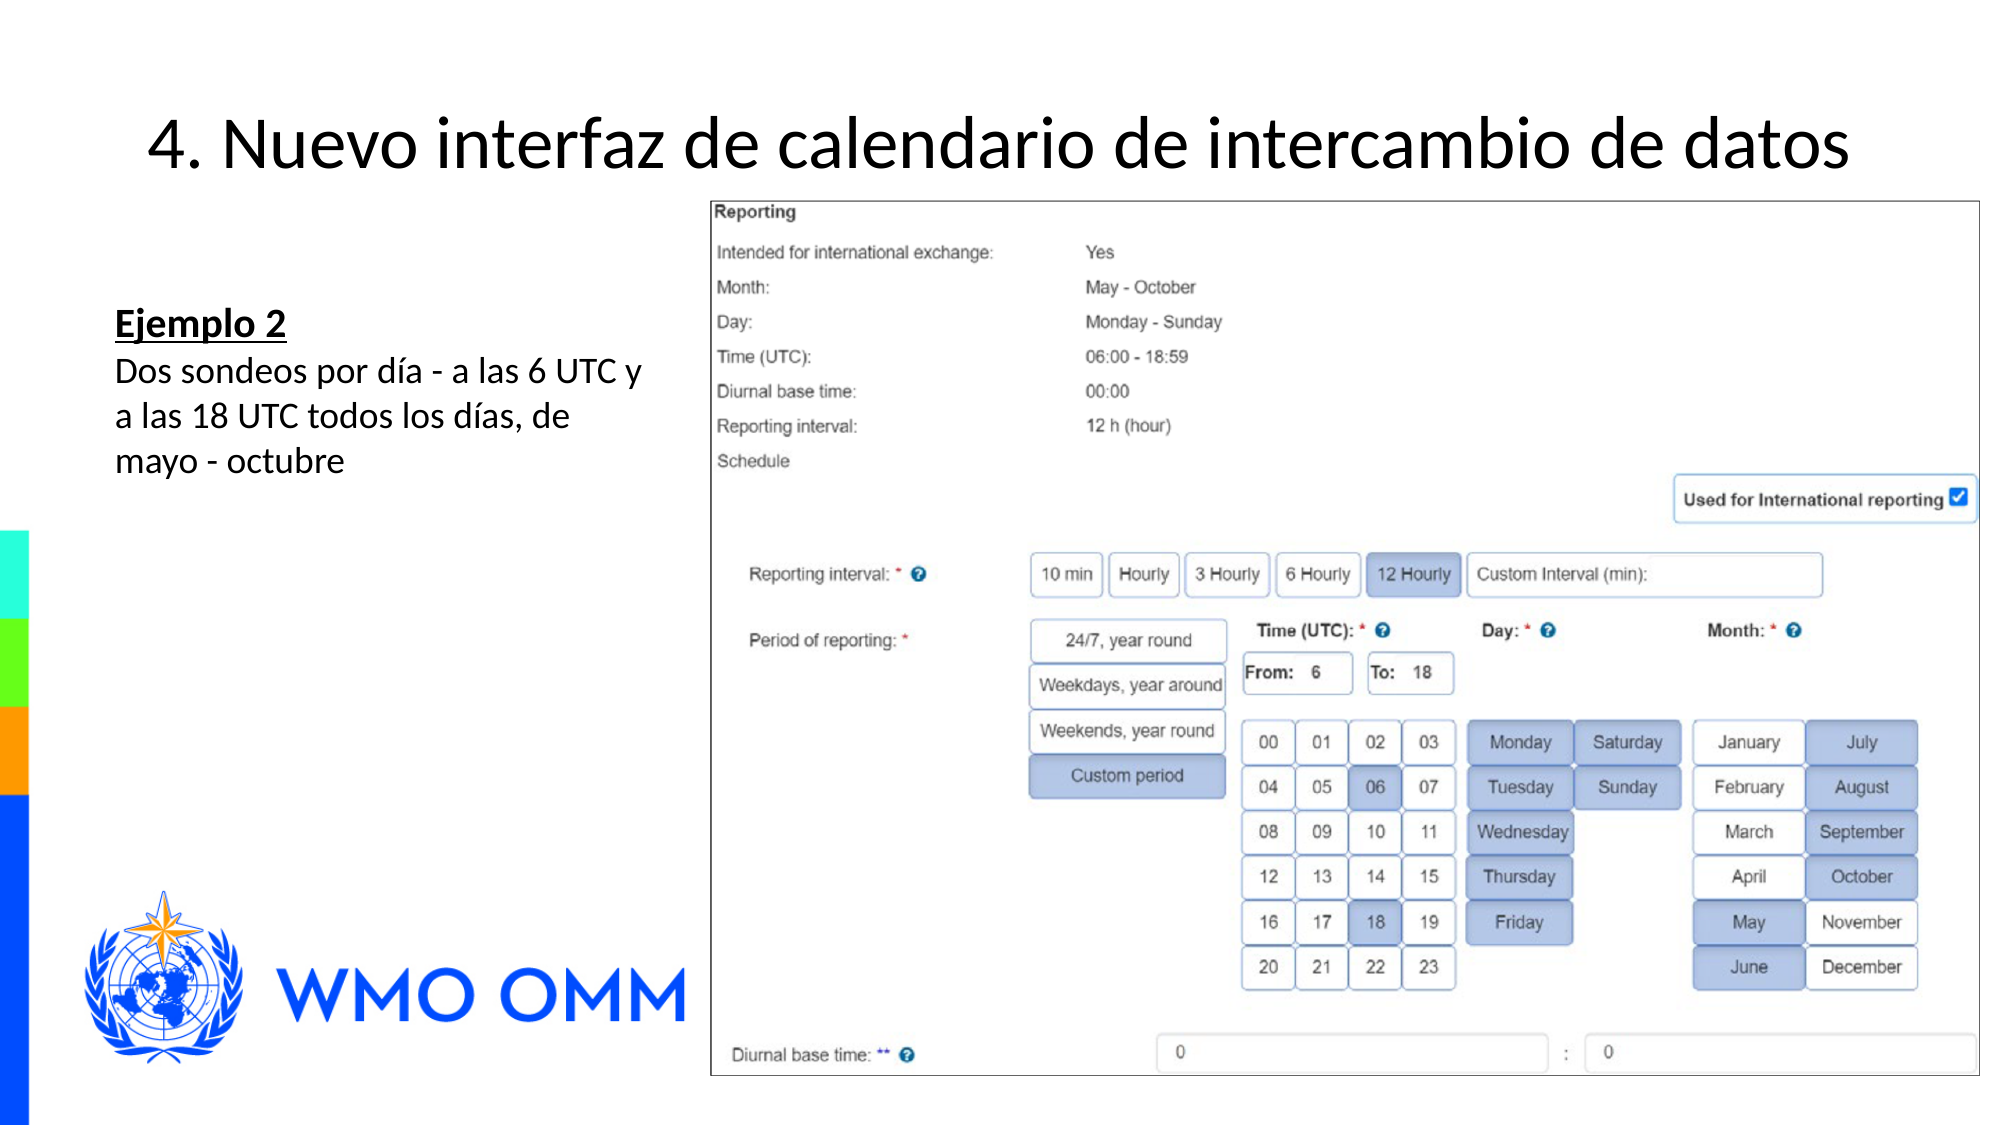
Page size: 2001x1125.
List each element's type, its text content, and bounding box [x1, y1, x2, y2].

picture [0, 0, 2000, 1125]
text_box Ejemplo 2 Dos sondeos por día - a las 6 UTC y a las 18 UTC todos los días, de mayo - octubre [99, 288, 668, 489]
title 4. Nuevo interfaz de calendario de intercambio de datos [99, 45, 1900, 233]
